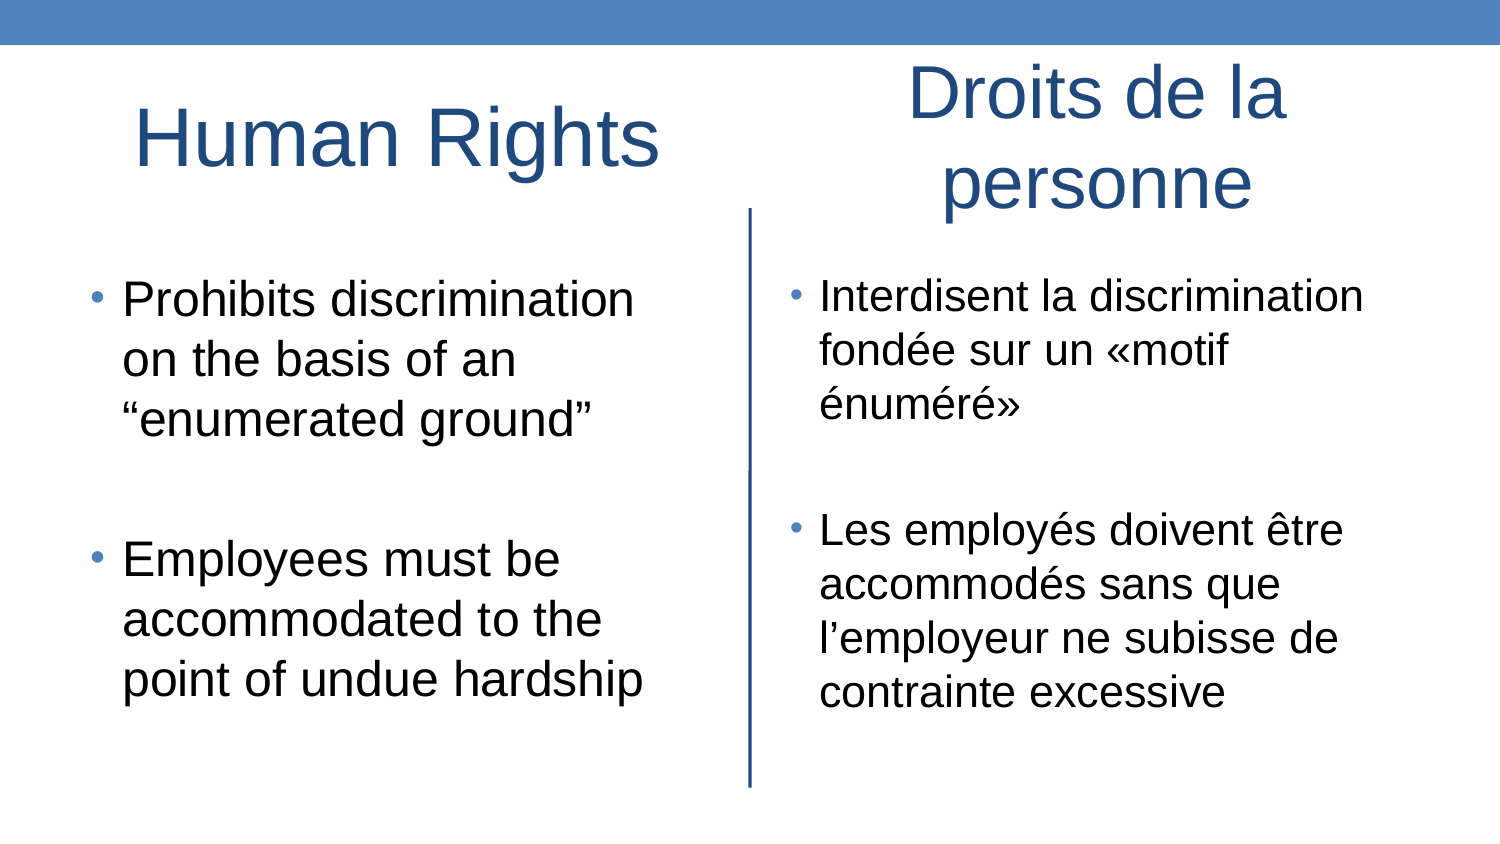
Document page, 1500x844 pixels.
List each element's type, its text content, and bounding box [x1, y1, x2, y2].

list Prohibits discrimination on the basis of an “enumerated ground” Employees must be accommodated to the point of undue hardship [75, 259, 720, 788]
list Human Rights [75, 93, 720, 173]
list Droits de la personne [774, 93, 1420, 173]
list Interdisent la discrimination fondée sur un «motif énuméré» Les employés doivent être accommodés sans que l’employeur ne subisse de contrainte excessive [774, 259, 1420, 788]
